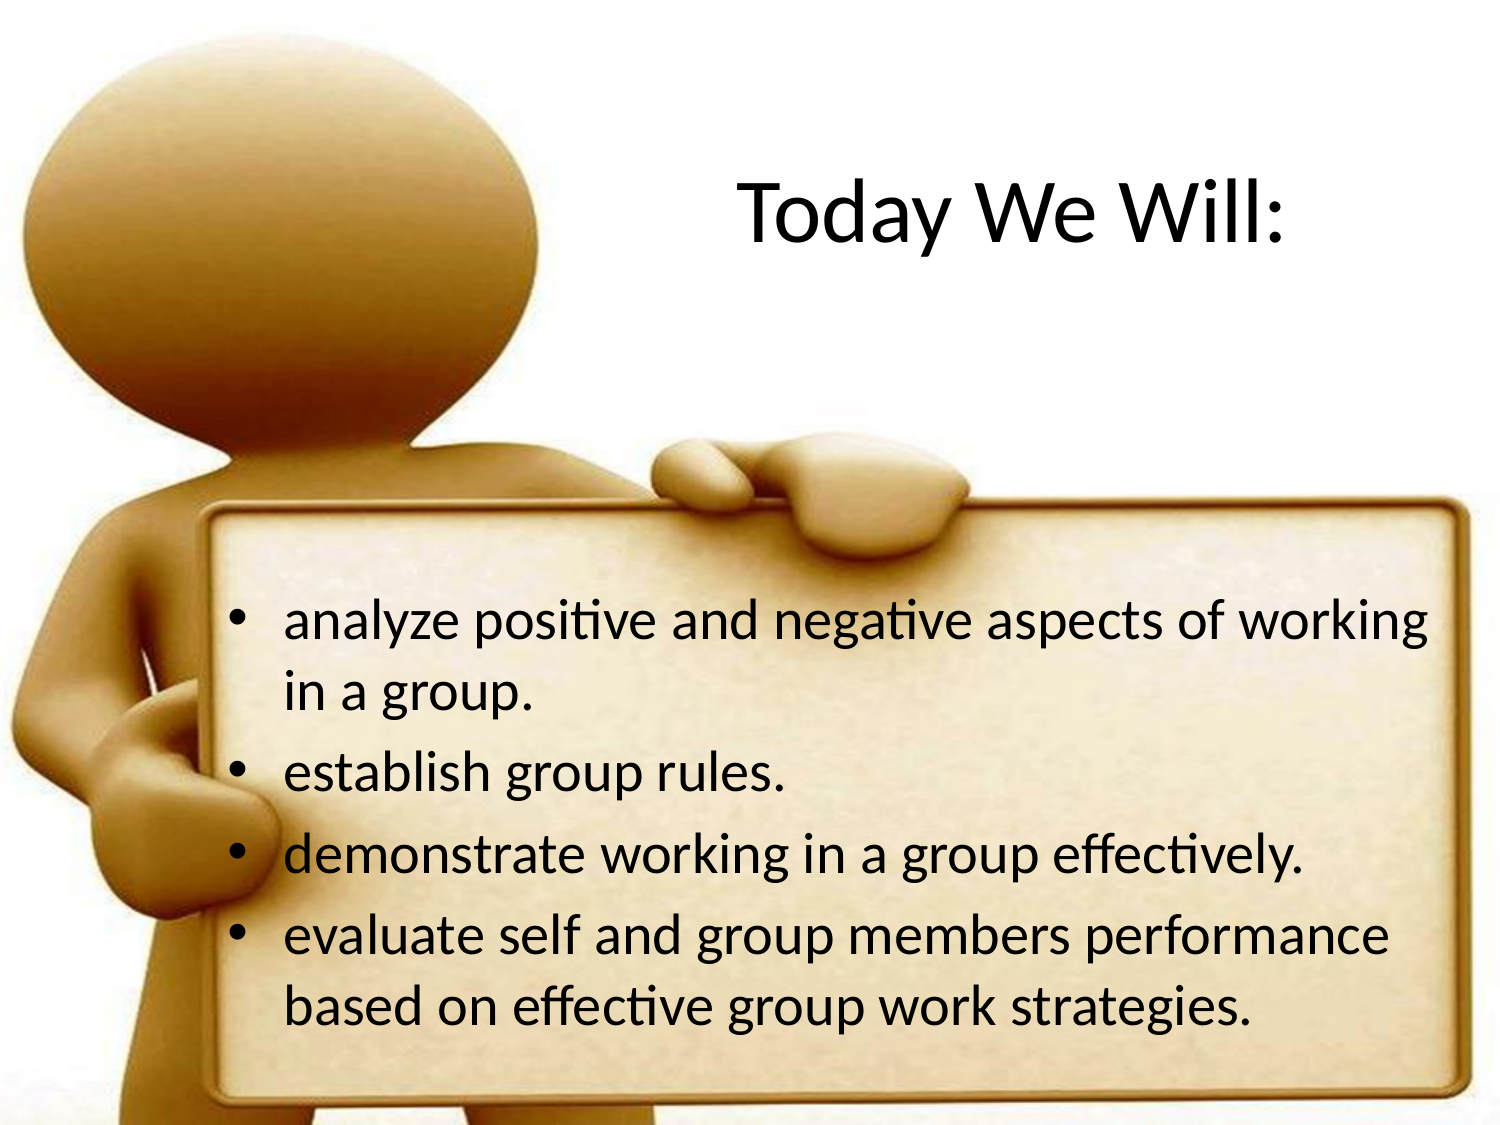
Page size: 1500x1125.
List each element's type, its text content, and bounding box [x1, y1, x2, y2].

list analyze positive and negative aspects of working in a group. establish group rules. demonstrate working in a group effectively. evaluate self and group members performance based on effective group work strategies. [212, 512, 1450, 1100]
title Today We Will: [525, 112, 1500, 300]
picture [0, 0, 1500, 1125]
